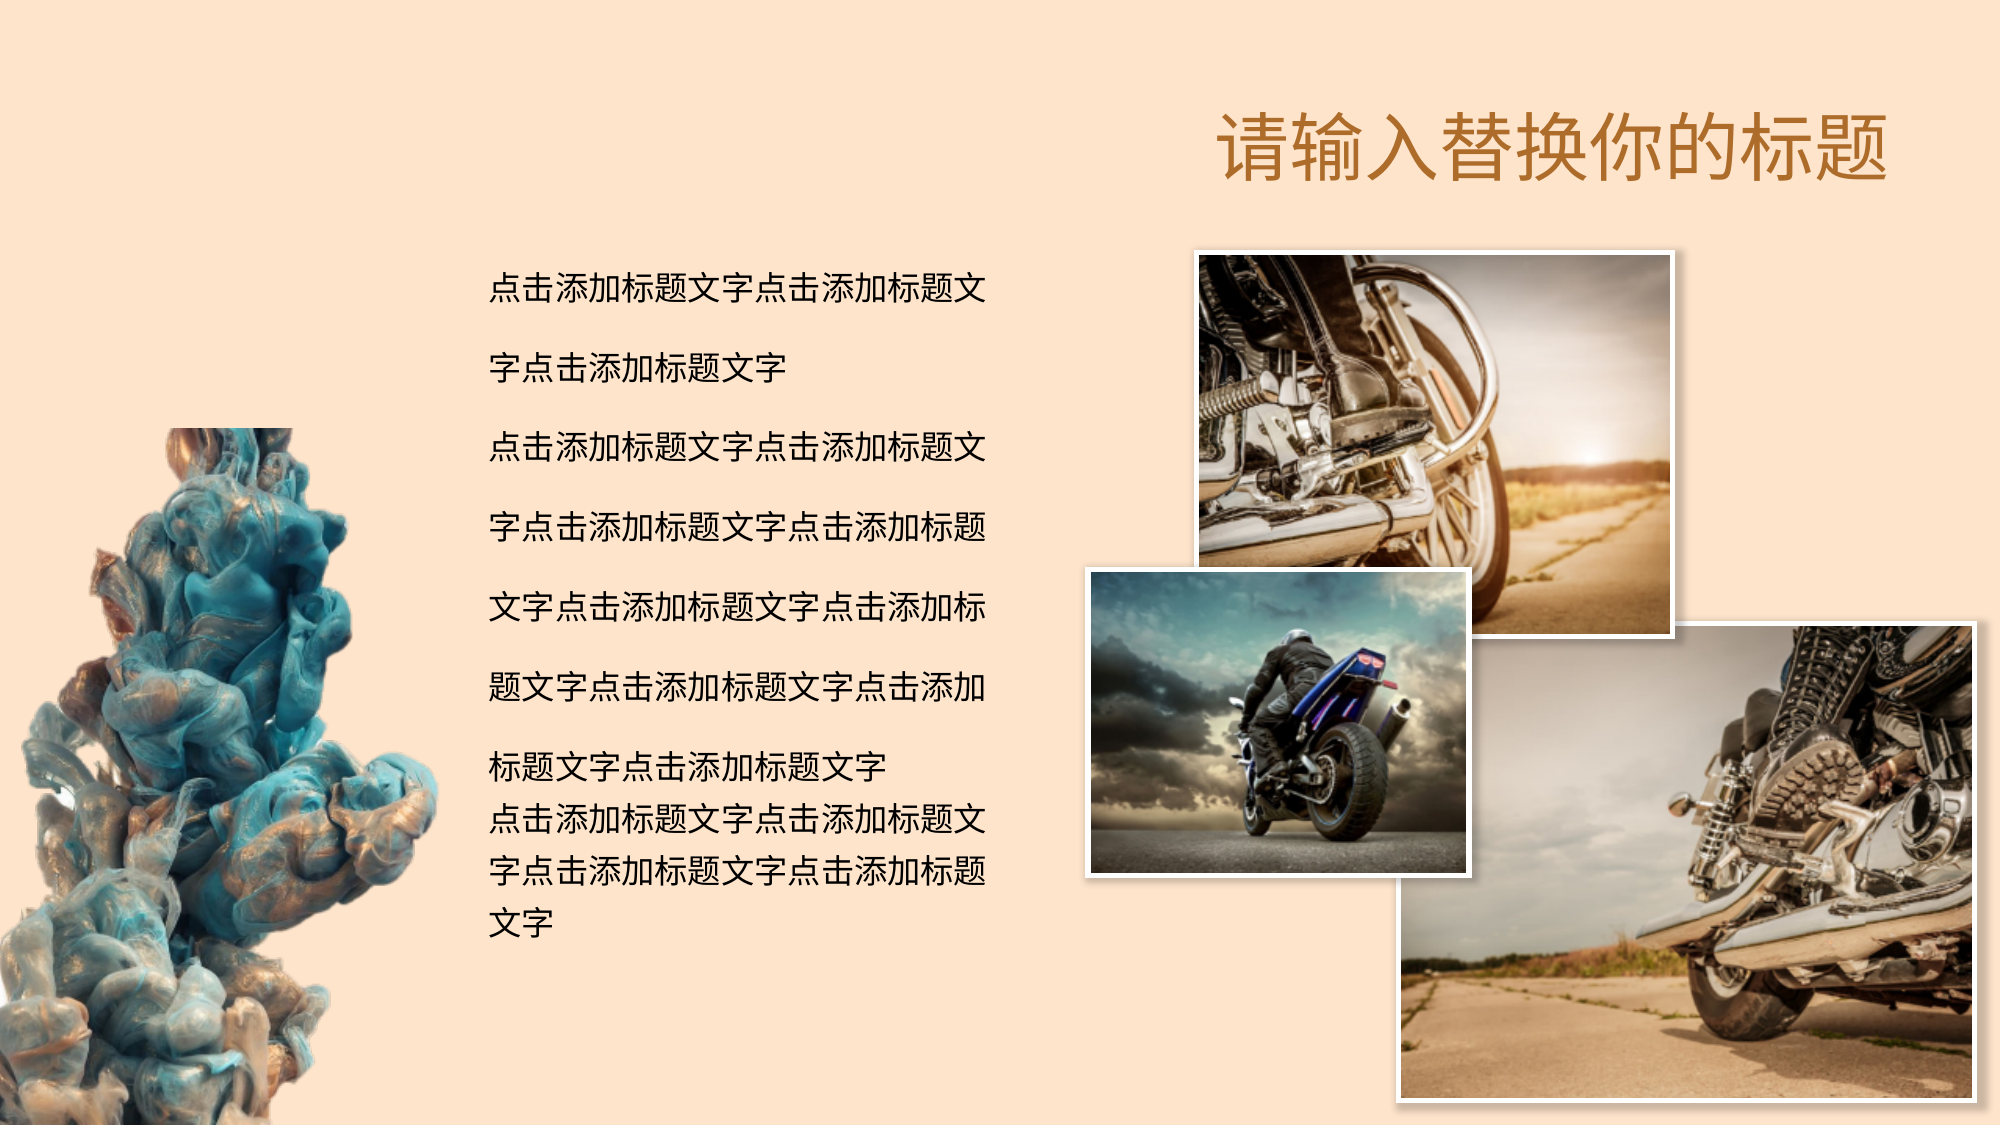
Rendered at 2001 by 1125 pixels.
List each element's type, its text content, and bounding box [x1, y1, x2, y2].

text_box [1195, 252, 1673, 637]
text_box 点击添加标题文字点击添加标题文字点击添加标题文字 点击添加标题文字点击添加标题文字点击添加标题文字点击添加标题文字点击添加标题文字点击添加标题文字点击添加标题文字点击添加标题文字点击添加标题文字 点击添加标题文字点击添加标题文字点击添加标题文字点击添加标题文字 [473, 267, 1006, 1005]
text_box 请输入替换你的标题 [1199, 93, 1905, 199]
picture [0, 428, 451, 1125]
text_box [1397, 623, 1976, 1101]
text_box [1087, 568, 1470, 877]
